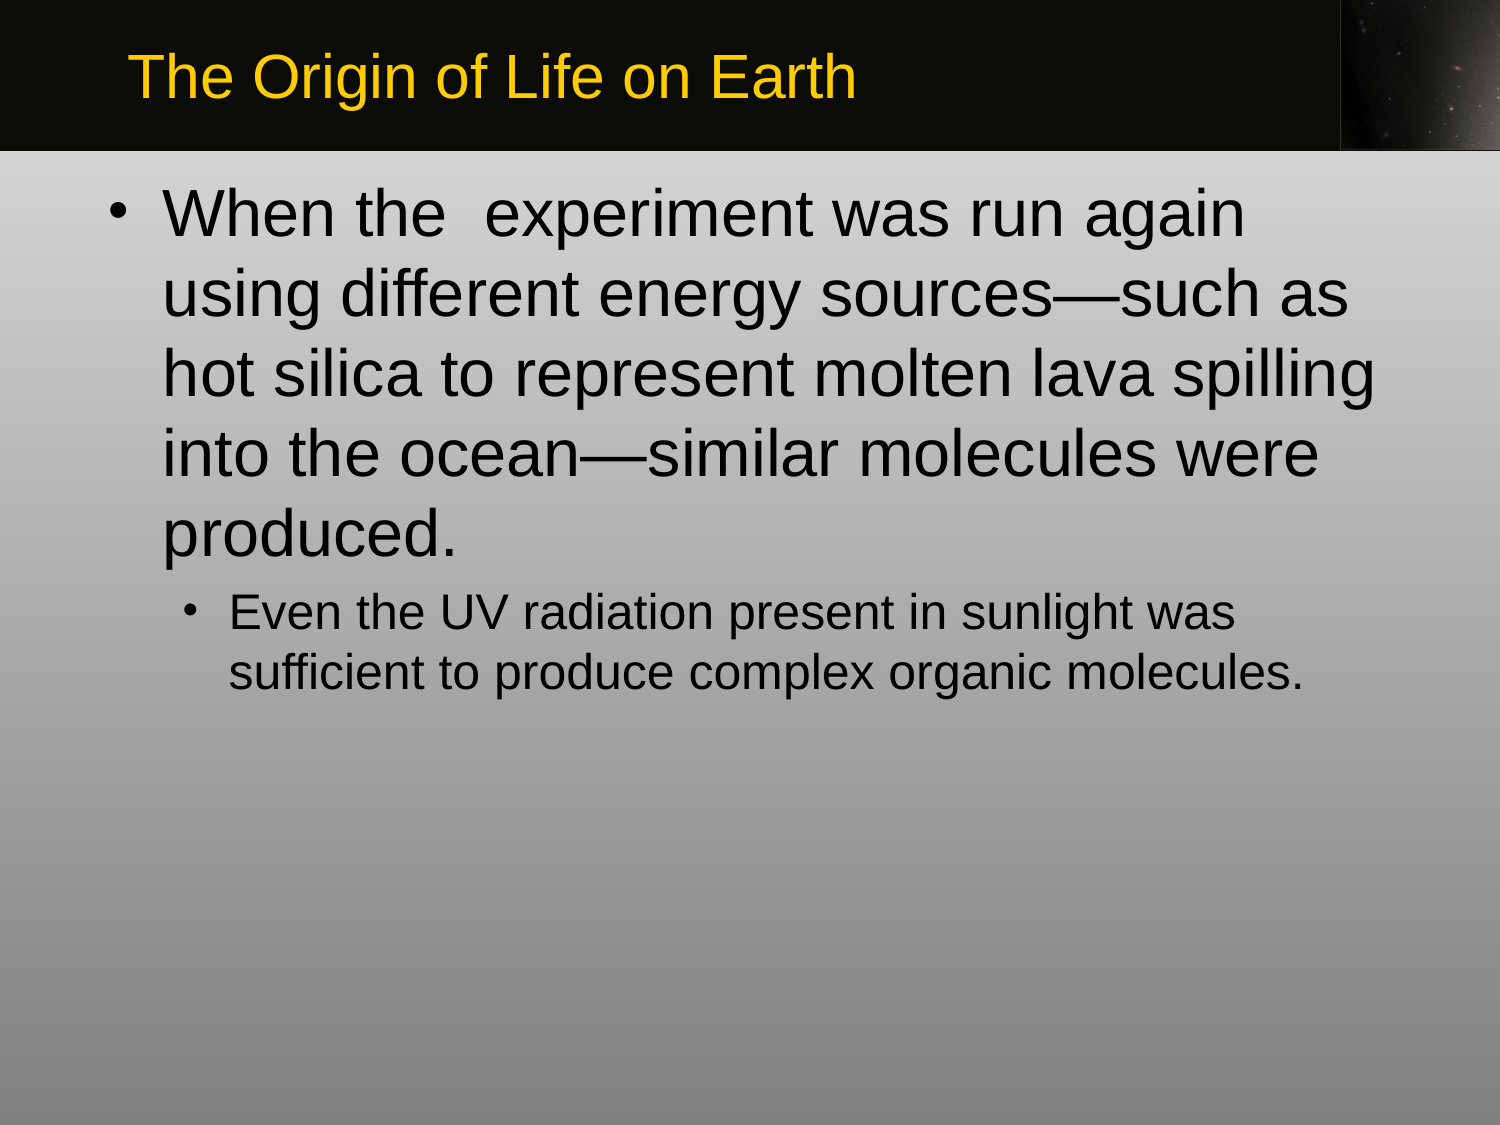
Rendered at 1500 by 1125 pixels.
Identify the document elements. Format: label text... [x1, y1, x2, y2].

picture [1341, 0, 1500, 149]
text_box The Origin of Life on Earth [112, 43, 1188, 119]
list When the experiment was run again using different energy sources—such as hot silica to represent molten lava spilling into the ocean—similar molecules were produced. Even the UV radiation present in sunlight was sufficient to produce complex organic molecules. [91, 162, 1425, 1063]
